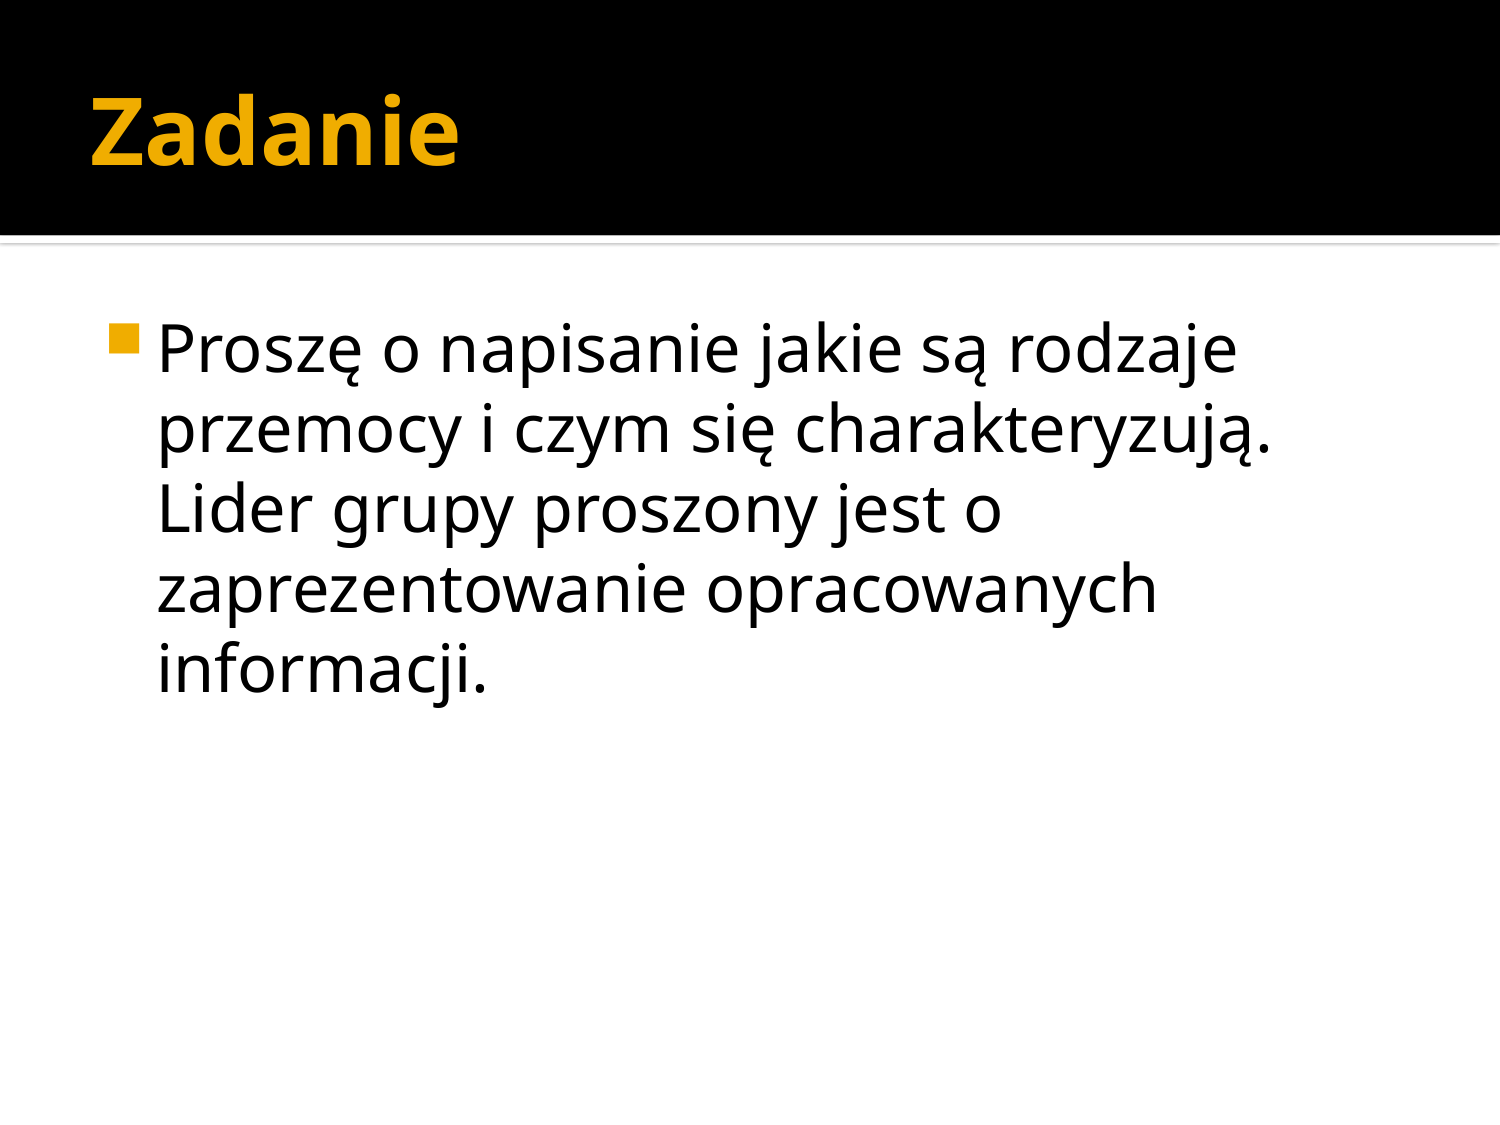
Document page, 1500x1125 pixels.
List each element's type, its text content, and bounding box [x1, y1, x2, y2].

title Zadanie [75, 25, 1425, 231]
list Proszę o napisanie jakie są rodzaje przemocy i czym się charakteryzują. Lider grupy proszony jest o zaprezentowanie opracowanych informacji. [75, 291, 1425, 1050]
